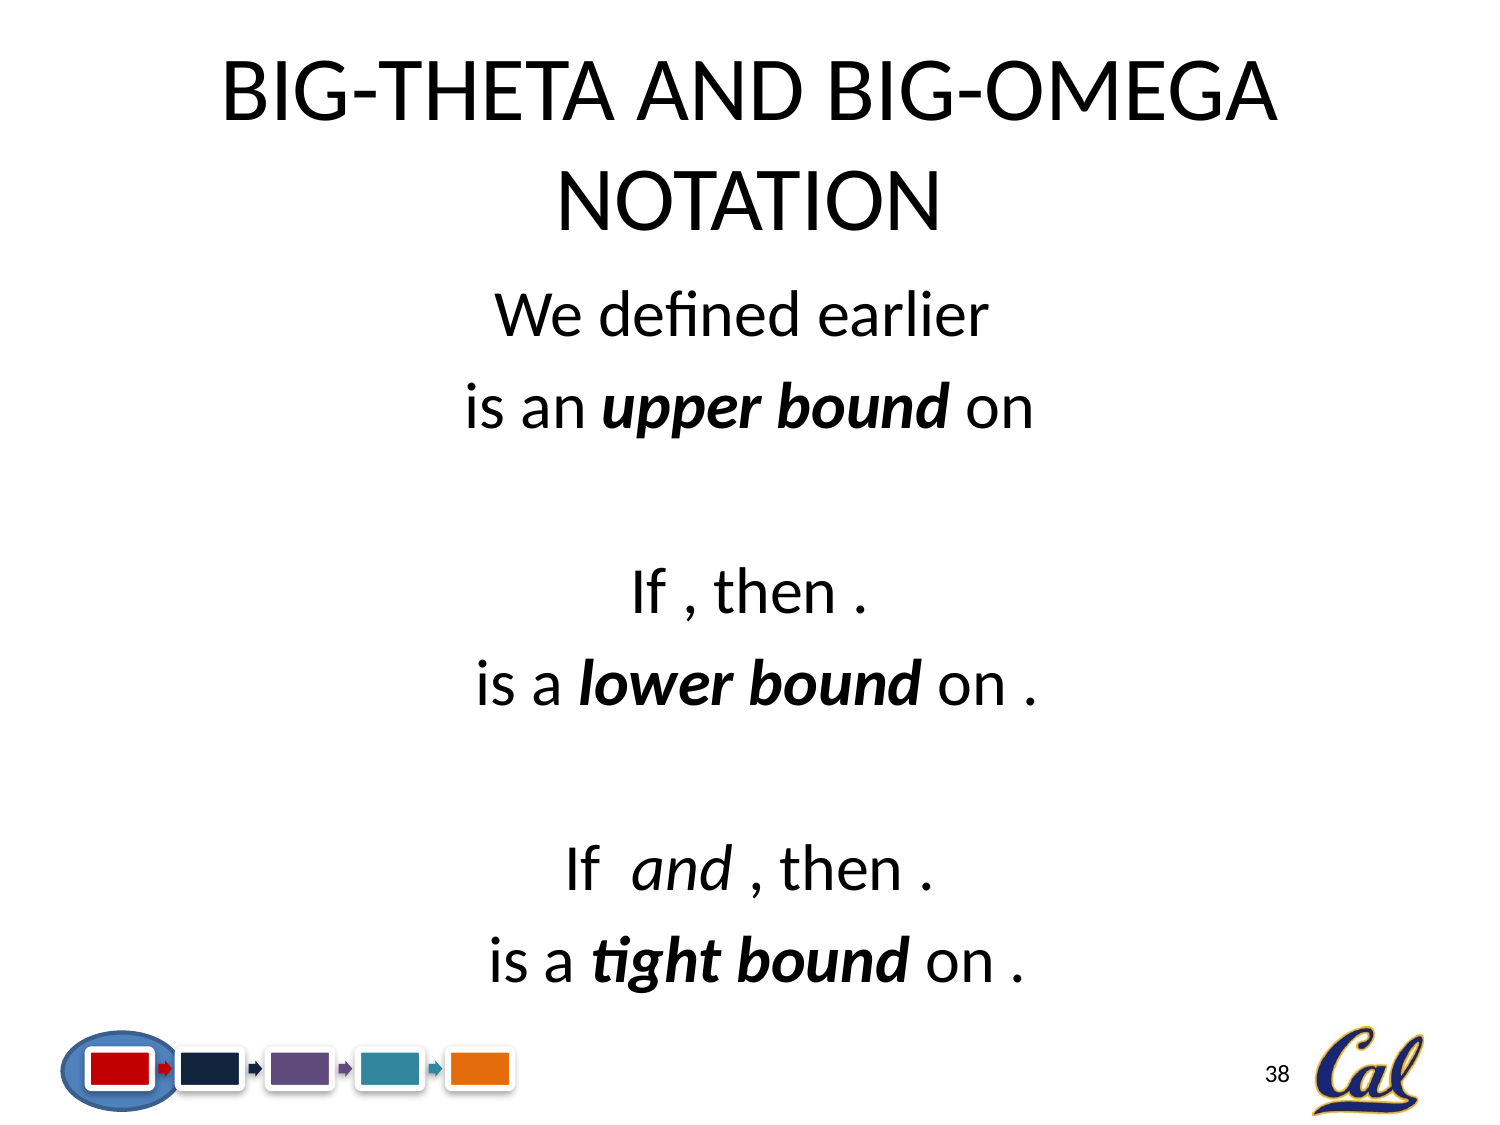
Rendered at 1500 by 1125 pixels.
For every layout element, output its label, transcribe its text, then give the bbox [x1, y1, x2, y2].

picture [1312, 1026, 1424, 1116]
title Big-Theta and Big-Omega Notation [75, 45, 1425, 233]
